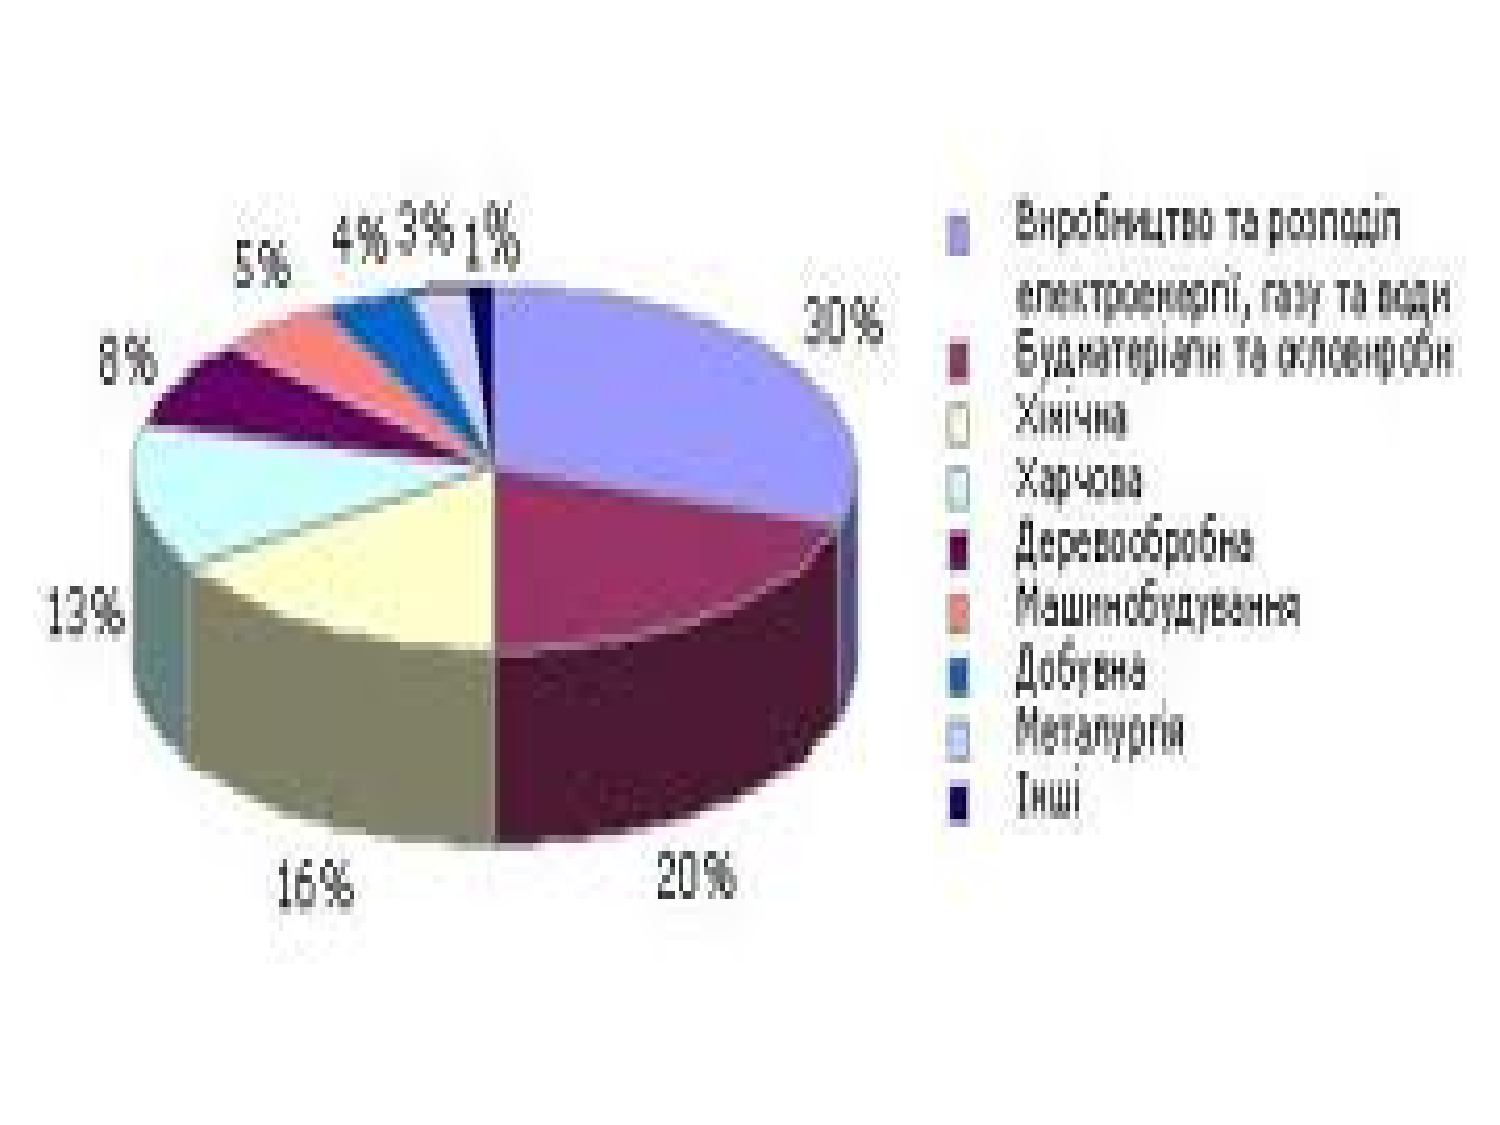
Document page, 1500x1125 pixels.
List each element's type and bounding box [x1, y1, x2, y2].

list [0, 0, 1500, 1125]
